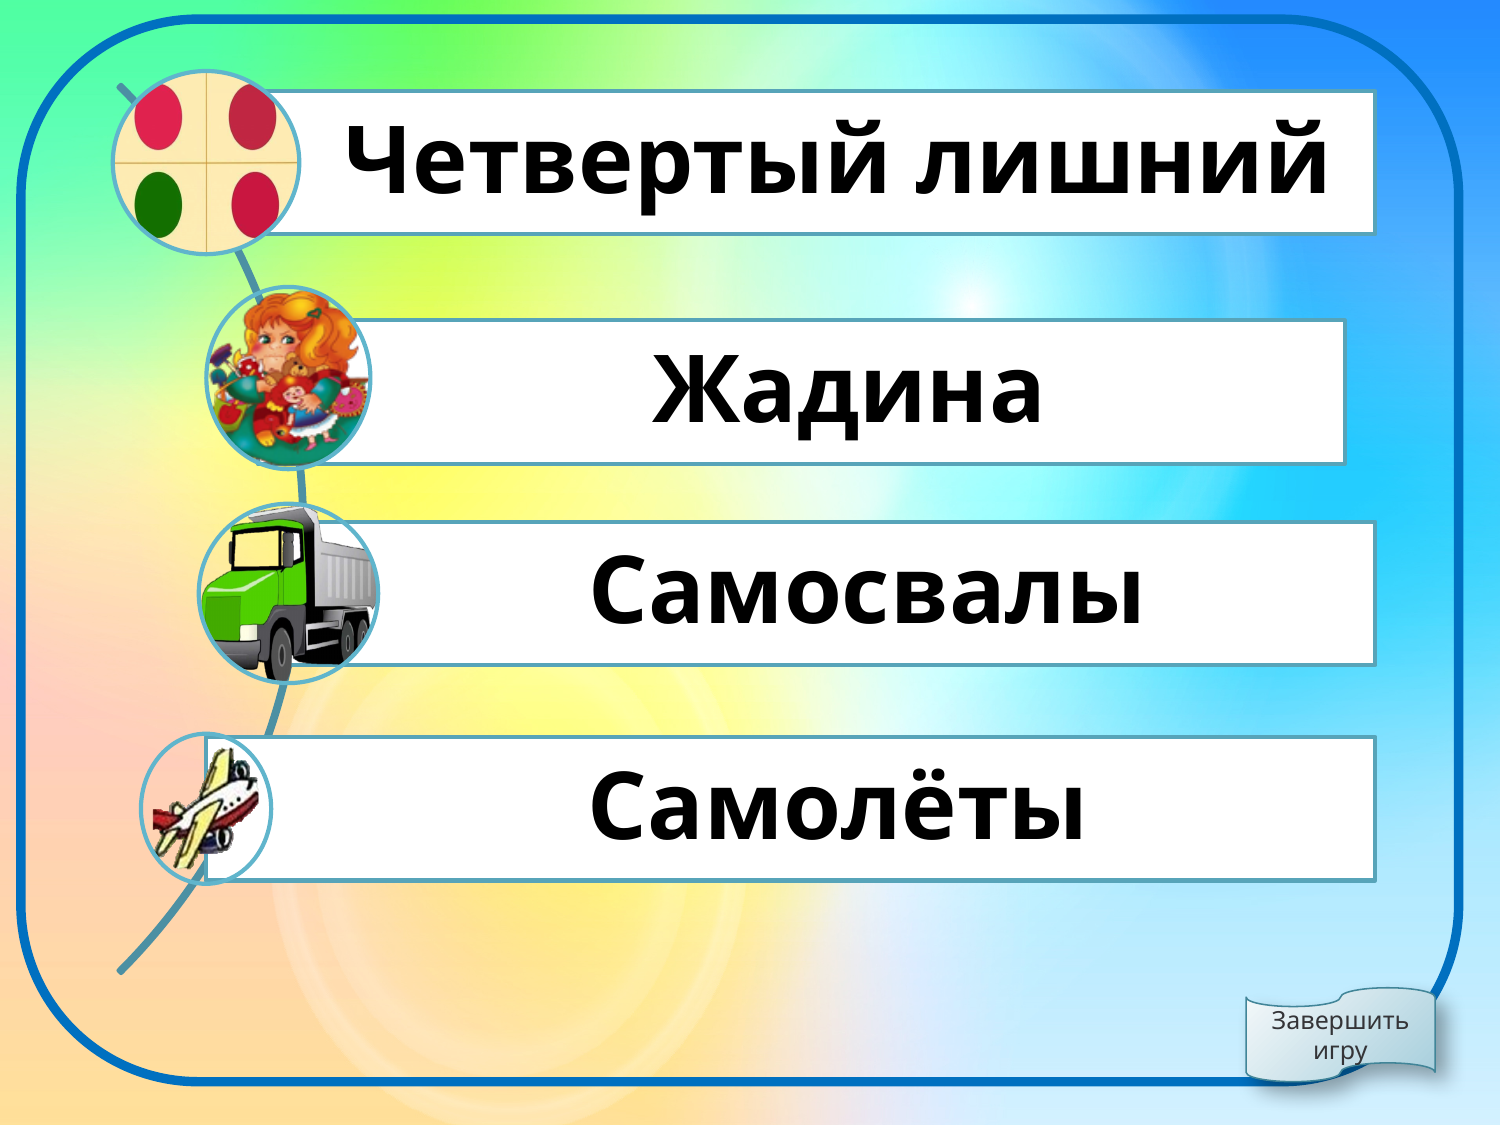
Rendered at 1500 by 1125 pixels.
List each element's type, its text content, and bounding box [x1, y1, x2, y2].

text_box Завершить игру [1245, 989, 1436, 1083]
text_box [18, 46, 1245, 1084]
text_box [1426, 100, 1461, 990]
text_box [100, 18, 1389, 953]
